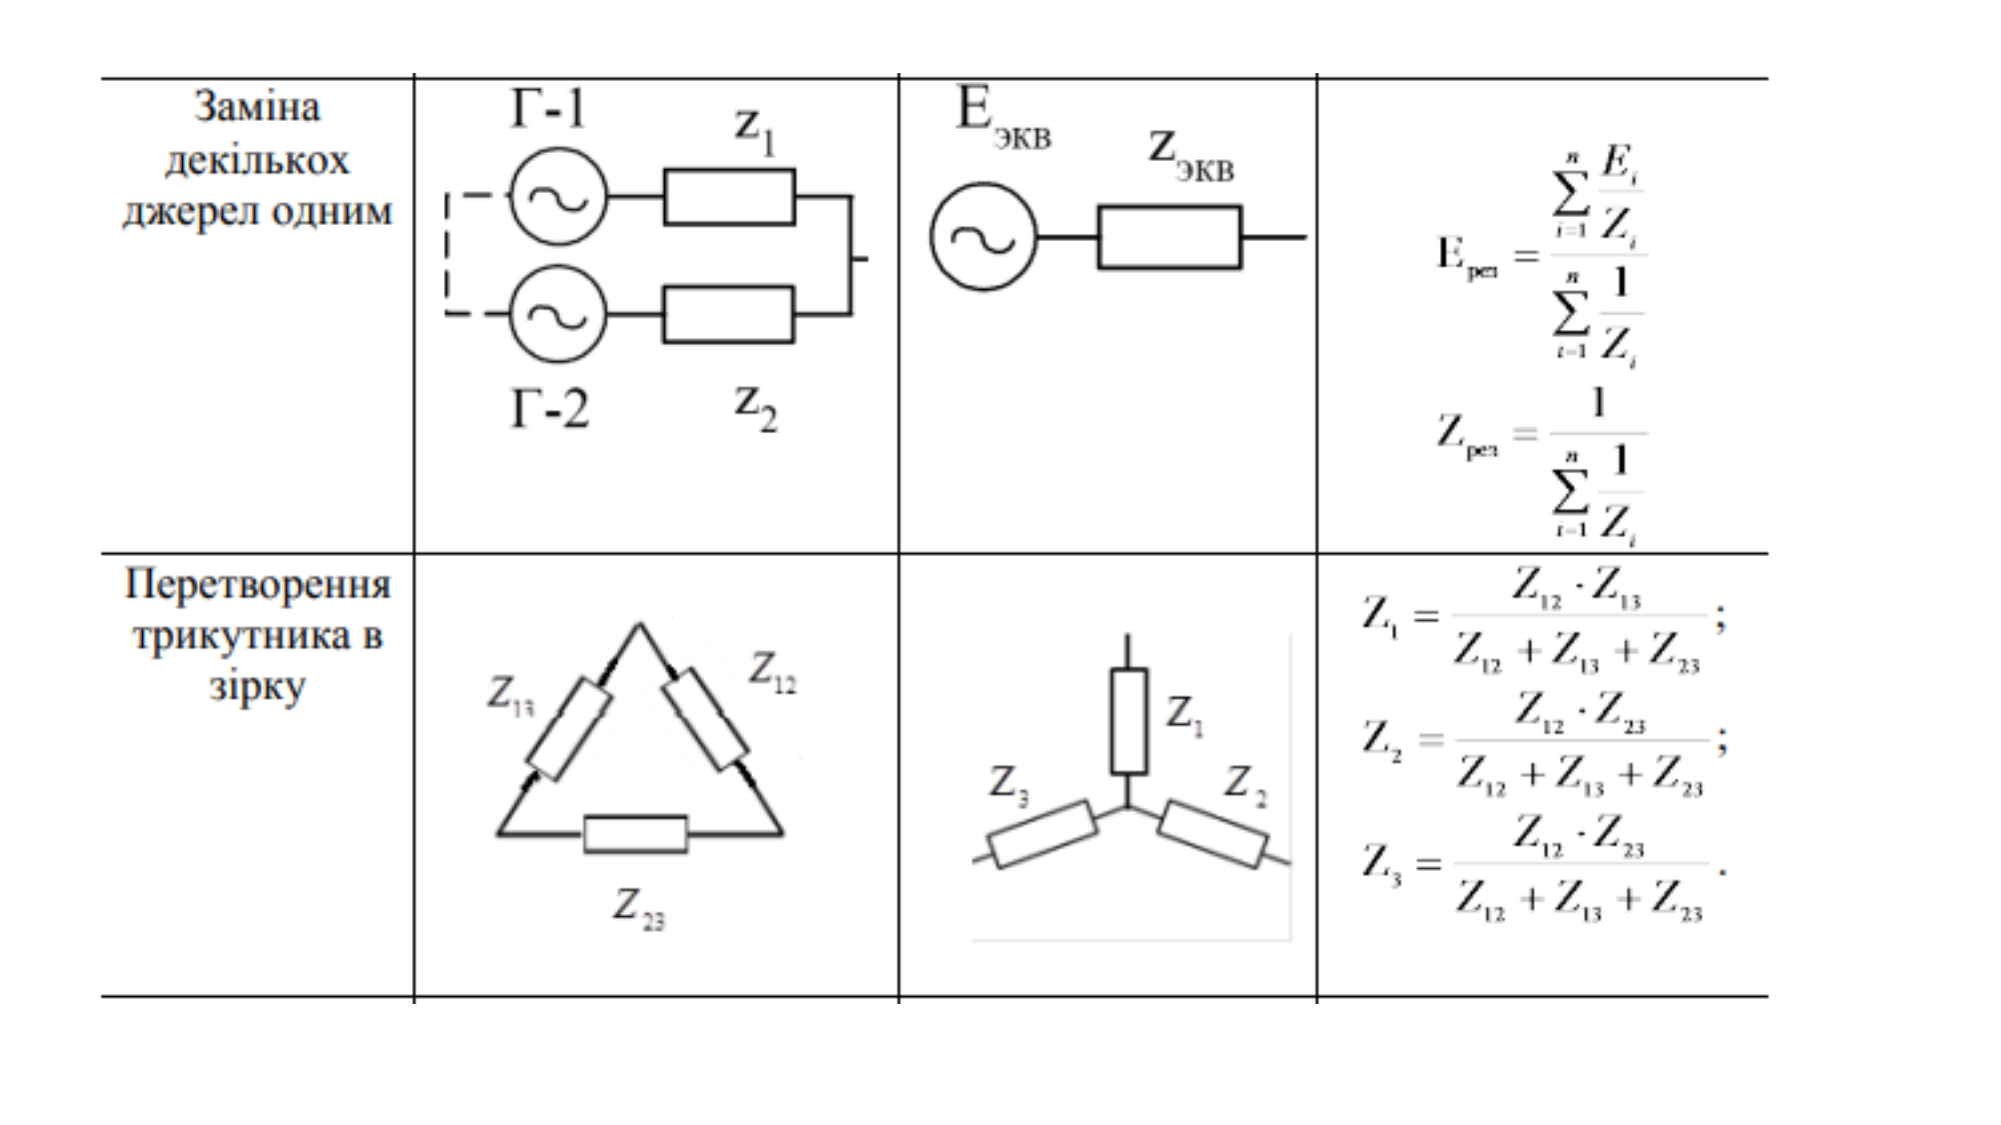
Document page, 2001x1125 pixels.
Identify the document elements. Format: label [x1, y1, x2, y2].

list [0, 73, 1782, 1004]
